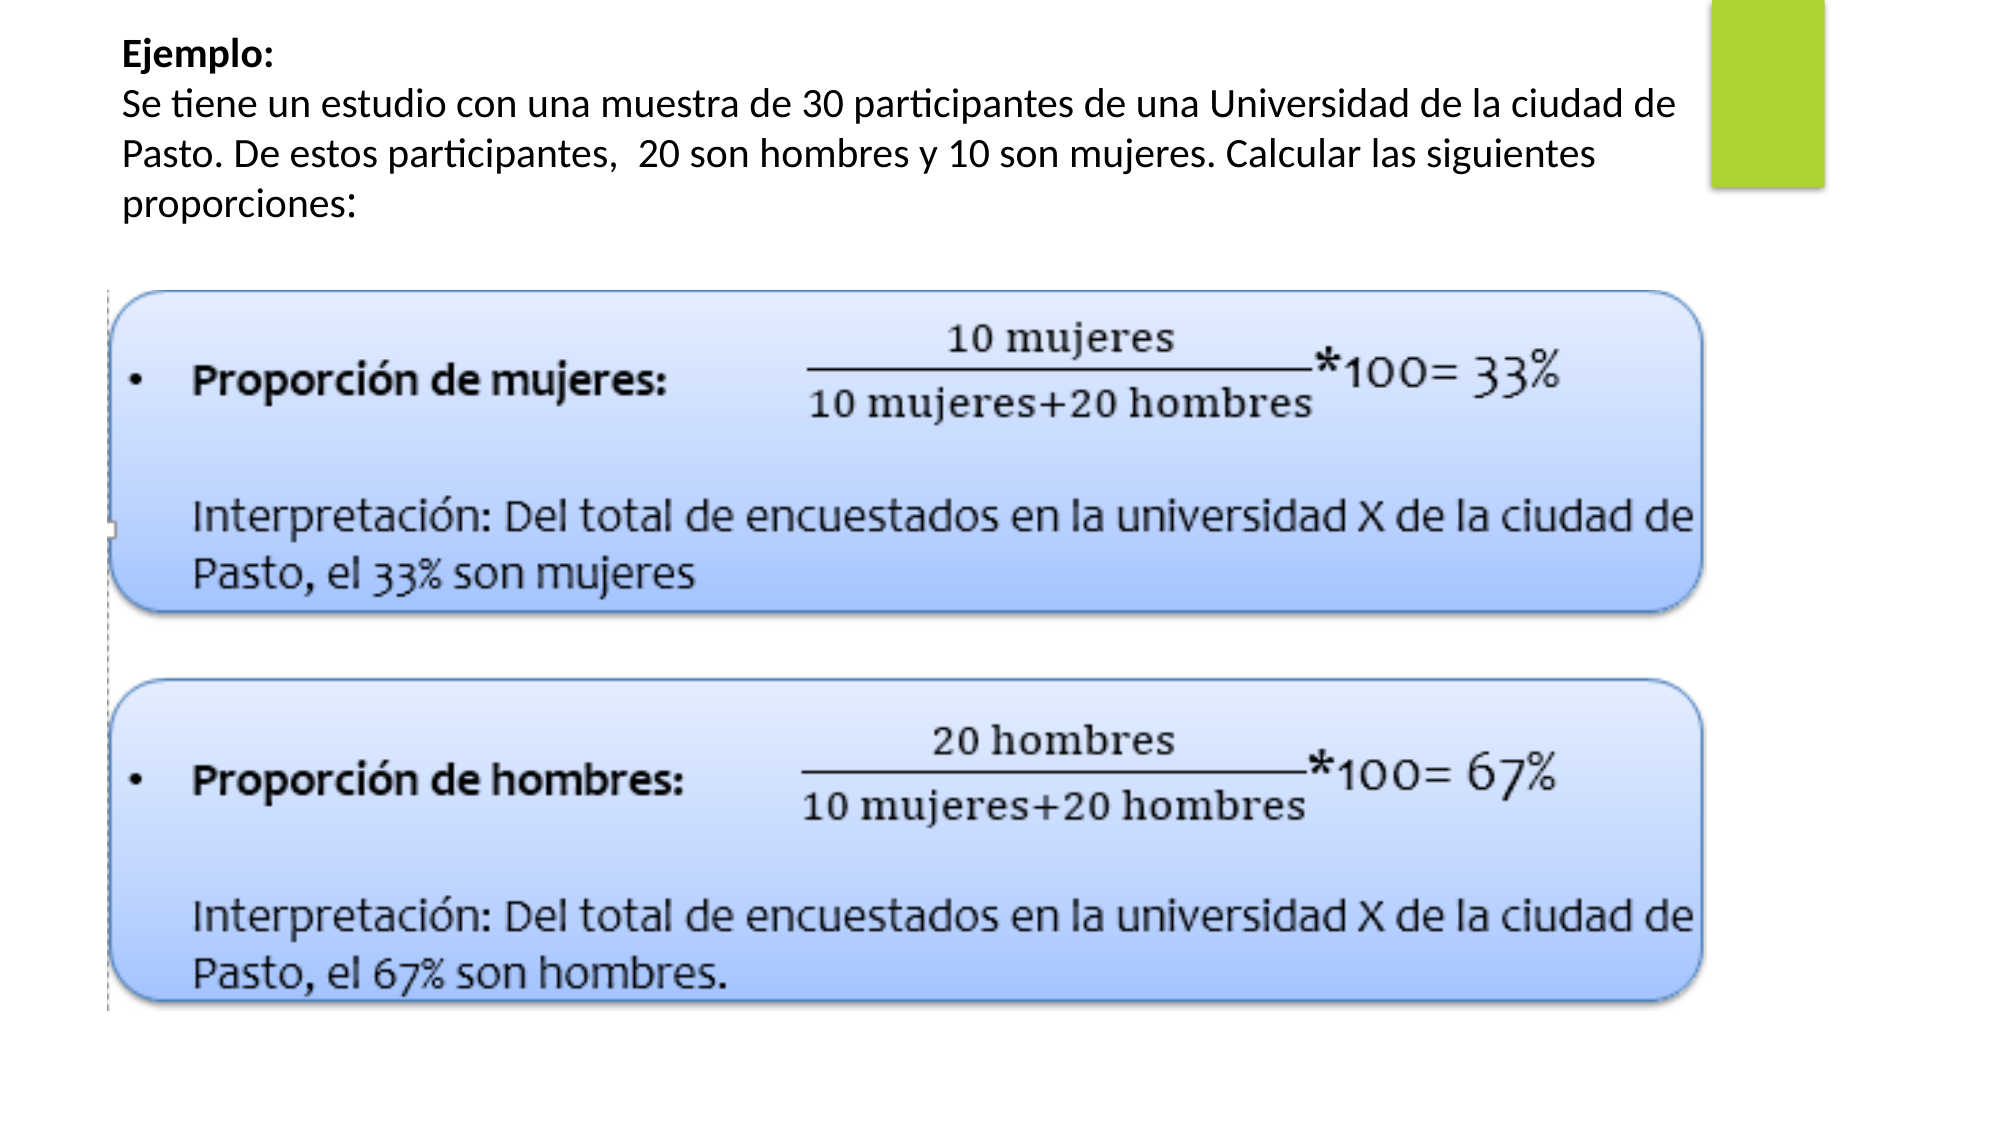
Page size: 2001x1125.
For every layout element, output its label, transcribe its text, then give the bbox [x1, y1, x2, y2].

picture [106, 290, 1708, 1011]
text_box Ejemplo: Se tiene un estudio con una muestra de 30 participantes de una Universidad de la ciudad de Pasto. De estos participantes, 20 son hombres y 10 son mujeres. Calcular las siguientes proporciones: [107, 18, 1750, 234]
